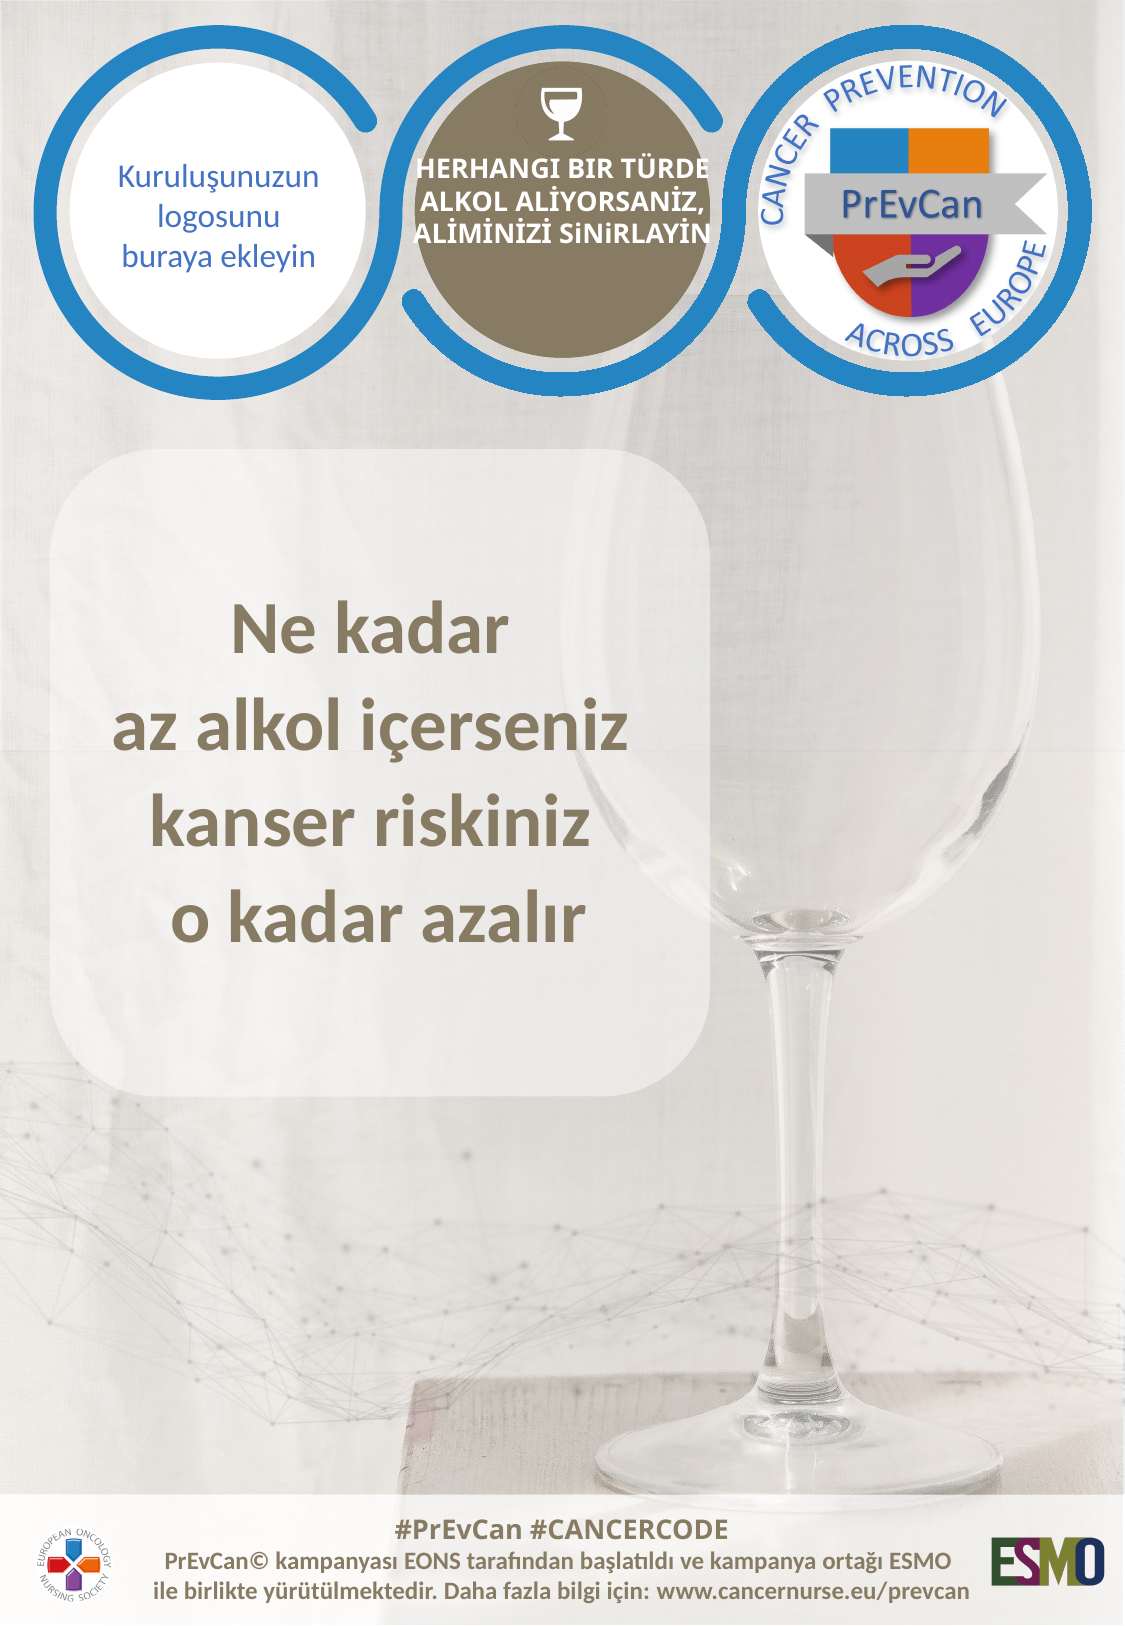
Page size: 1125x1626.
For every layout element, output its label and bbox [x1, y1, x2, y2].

text_box [0, 0, 1125, 1625]
